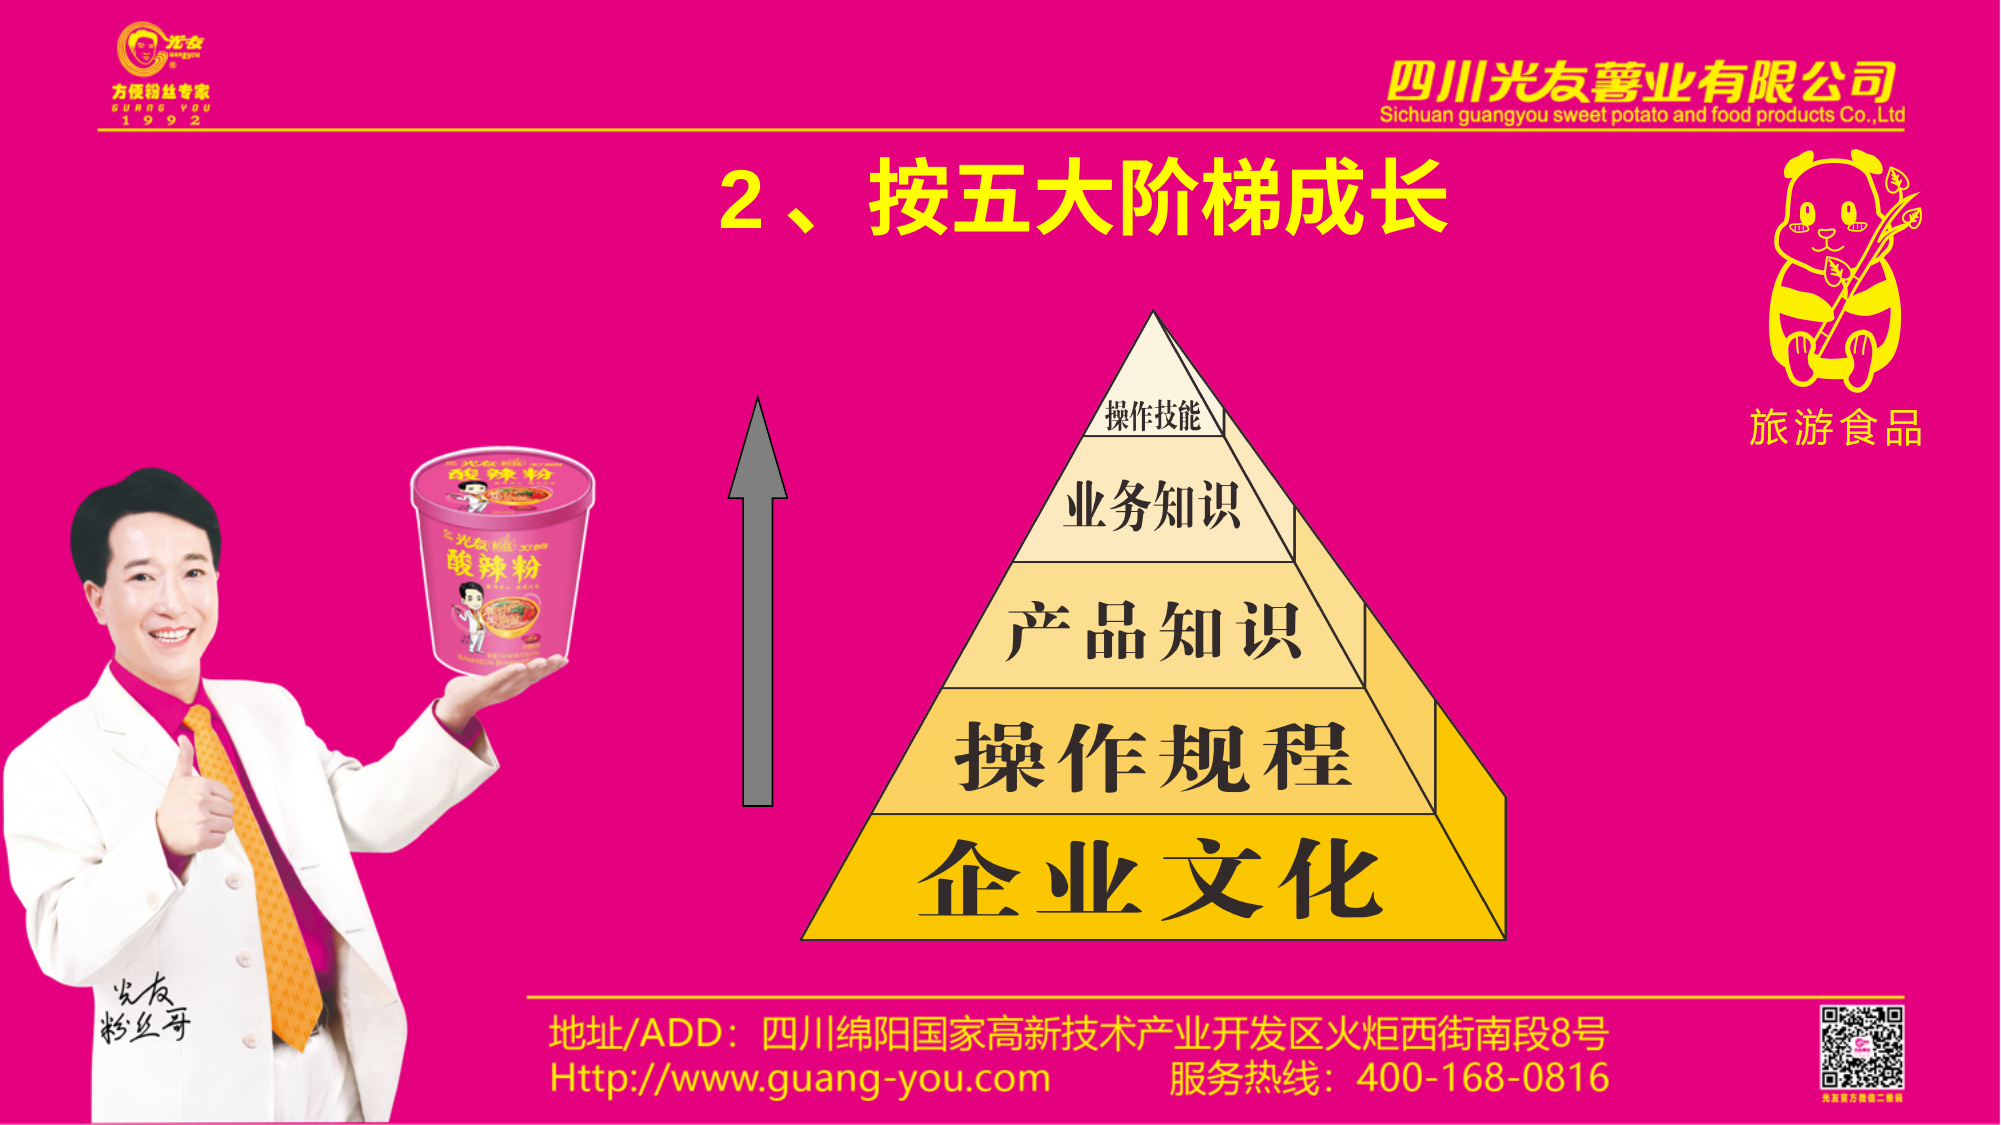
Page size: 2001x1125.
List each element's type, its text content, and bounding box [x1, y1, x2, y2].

list 2、按五大阶梯成长 [409, 136, 1760, 941]
text_box [728, 397, 788, 806]
picture [0, 0, 2001, 1125]
